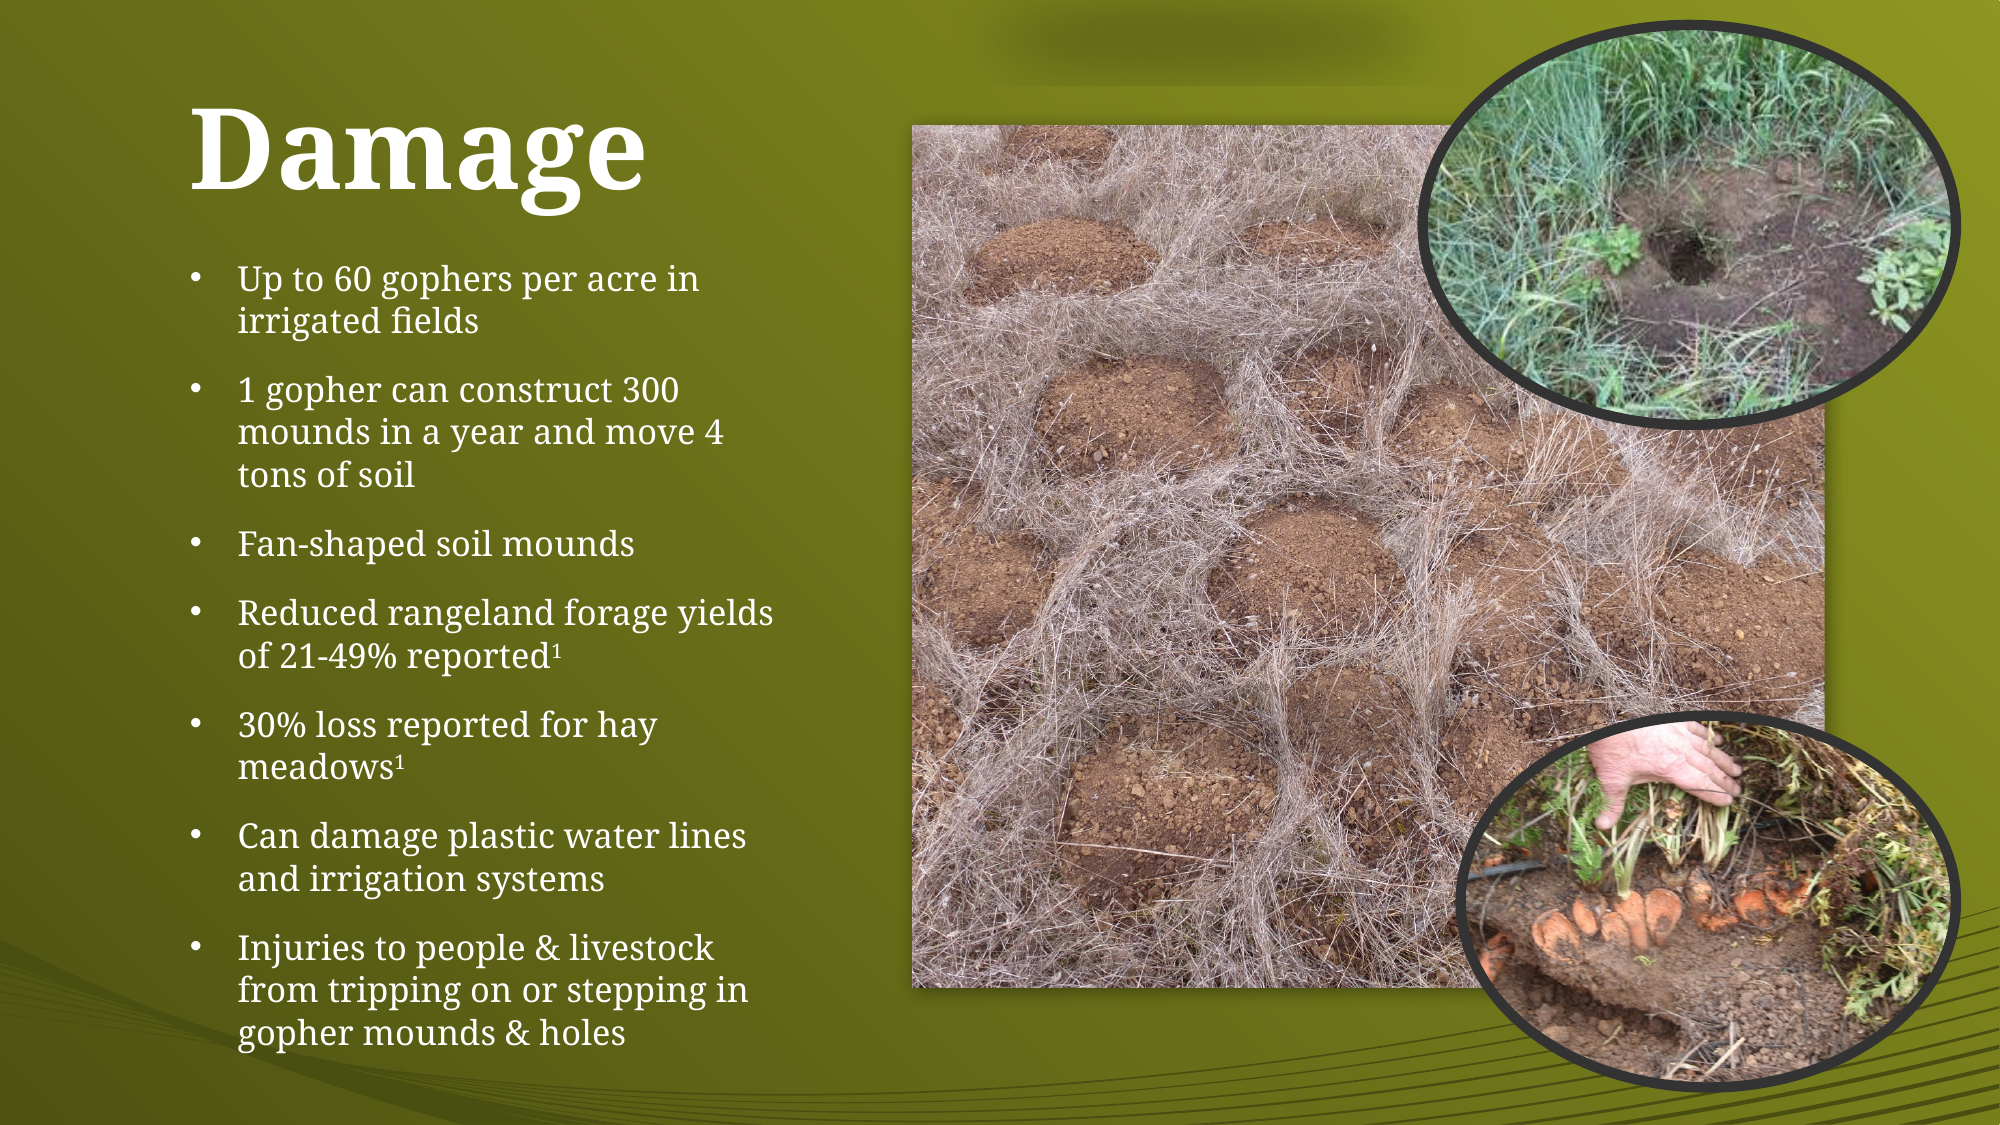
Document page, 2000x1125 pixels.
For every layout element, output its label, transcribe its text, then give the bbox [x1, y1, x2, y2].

picture [911, 24, 1957, 1088]
title Damage [174, 71, 863, 225]
list Up to 60 gophers per acre in irrigated fields 1 gopher can construct 300 mounds in a year and move 4 tons of soil Fan-shaped soil mounds Reduced rangeland forage yields of 21-49% reported1 30% loss reported for hay meadows1 Can damage plastic water lines and irrigation systems Injuries to people & livestock from tripping on or stepping in gopher mounds & holes [174, 249, 800, 1063]
